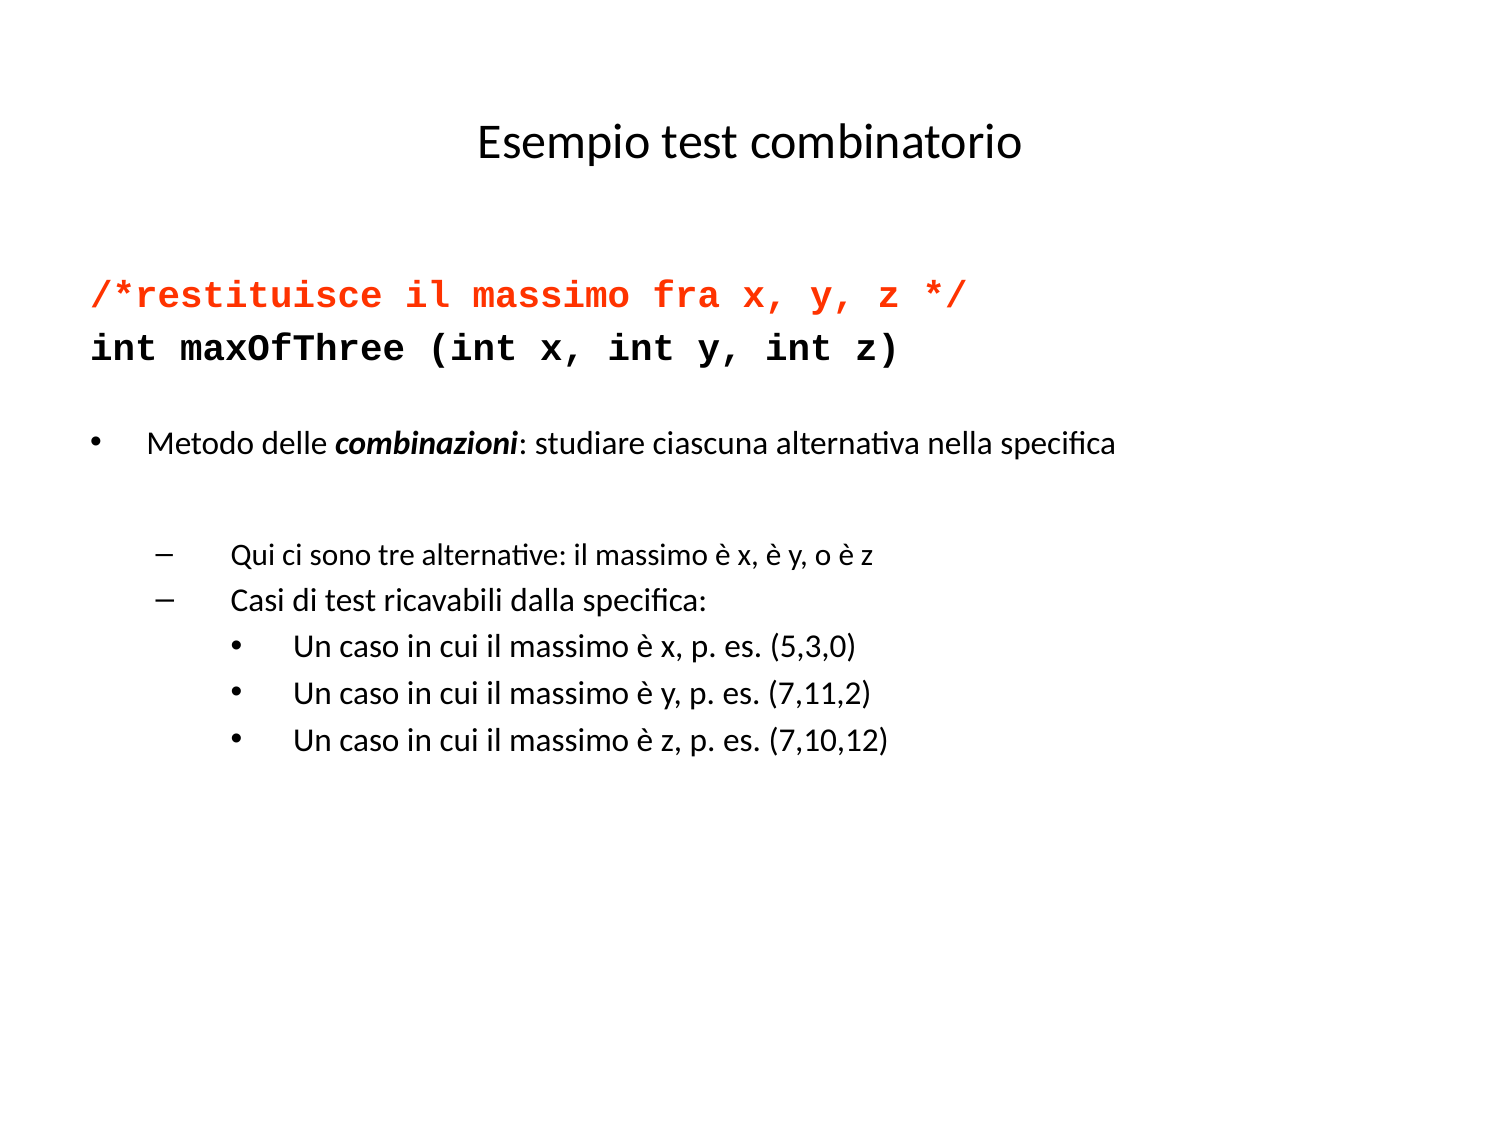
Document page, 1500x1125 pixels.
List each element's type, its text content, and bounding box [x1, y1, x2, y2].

title Esempio test combinatorio [75, 45, 1425, 233]
list /*restituisce il massimo fra x, y, z */ int maxOfThree (int x, int y, int z) Metodo delle combinazioni: studiare ciascuna alternativa nella specifica Qui ci sono tre alternative: il massimo è x, è y, o è z Casi di test ricavabili dalla specifica: Un caso in cui il massimo è x, p. es. (5,3,0) Un caso in cui il massimo è y, p. es. (7,11,2) Un caso in cui il massimo è z, p. es. (7,10,12) [75, 262, 1425, 1005]
